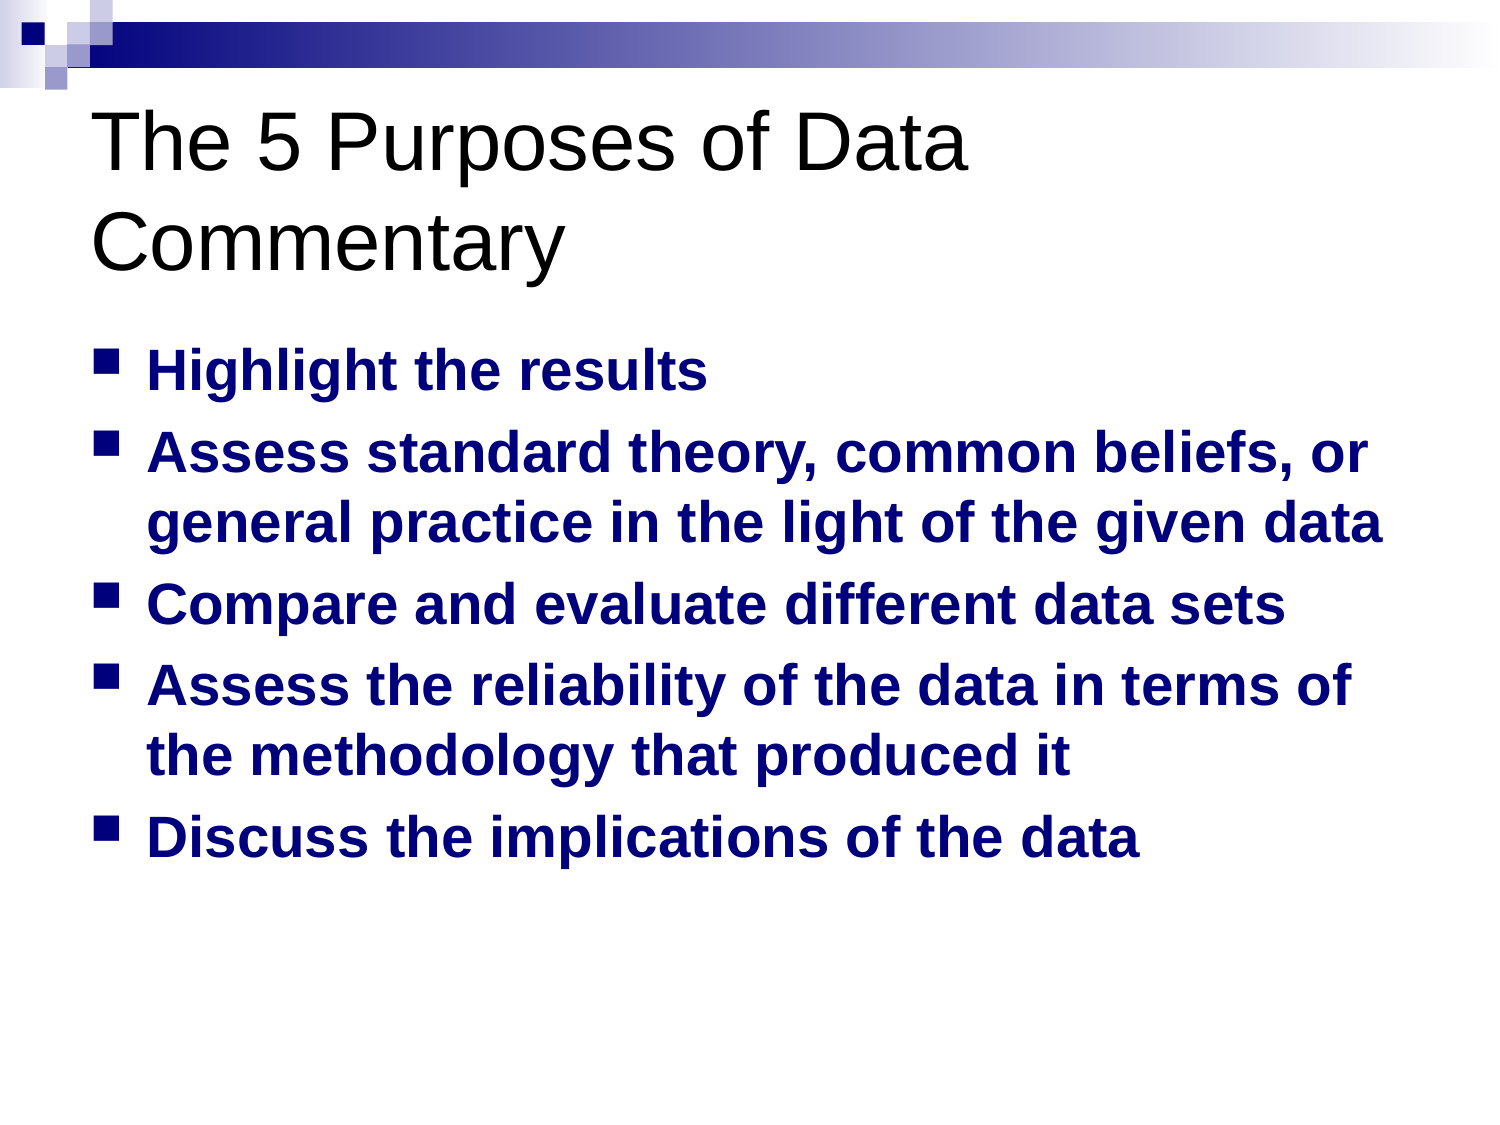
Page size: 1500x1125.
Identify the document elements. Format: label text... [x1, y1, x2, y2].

list Highlight the results Assess standard theory, common beliefs, or general practice in the light of the given data Compare and evaluate different data sets Assess the reliability of the data in terms of the methodology that produced it Discuss the implications of the data [75, 324, 1425, 963]
title The 5 Purposes of Data Commentary [75, 75, 1425, 300]
